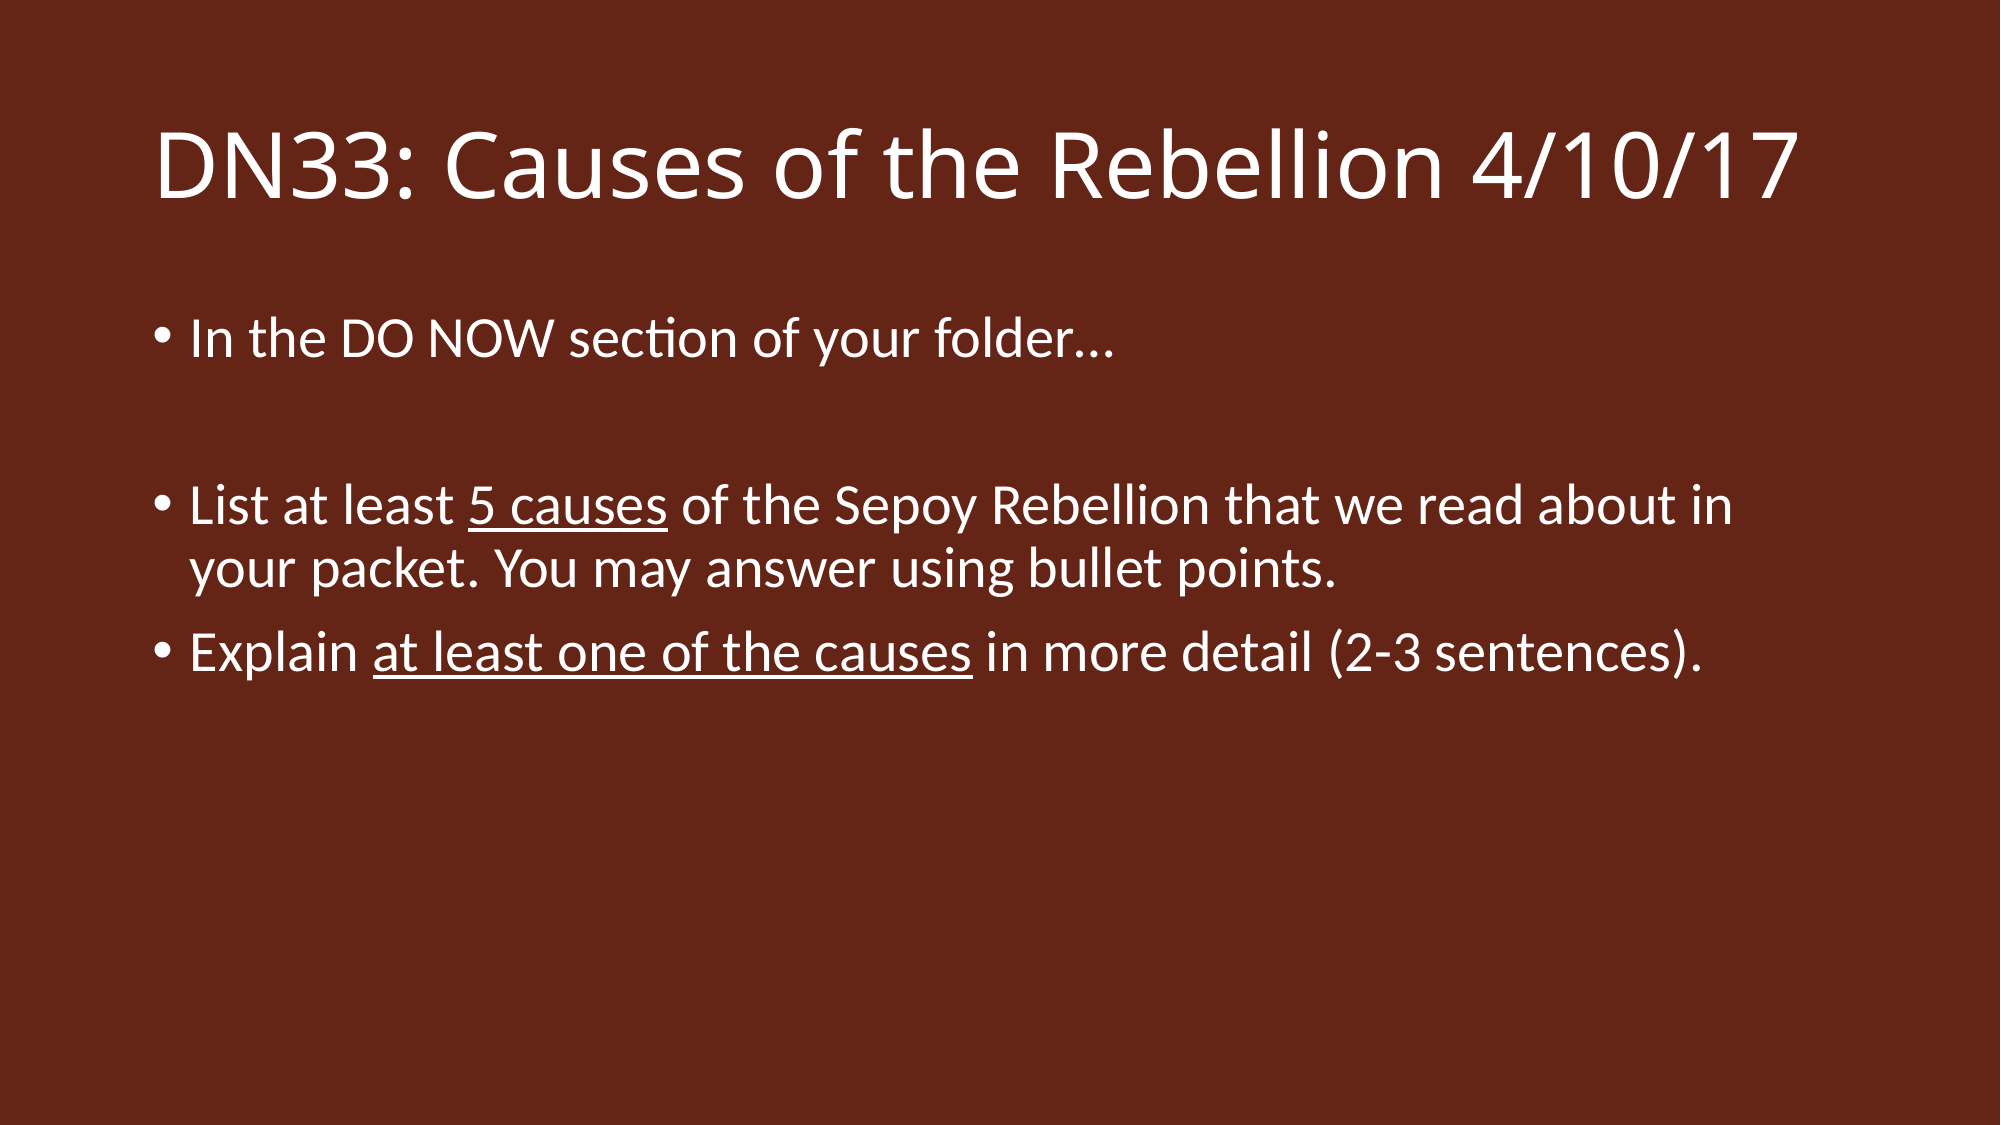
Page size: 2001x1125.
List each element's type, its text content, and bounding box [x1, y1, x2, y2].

list In the DO NOW section of your folder… List at least 5 causes of the Sepoy Rebellion that we read about in your packet. You may answer using bullet points. Explain at least one of the causes in more detail (2-3 sentences). [137, 299, 1863, 1014]
title DN33: Causes of the Rebellion 4/10/17 [137, 59, 1863, 278]
